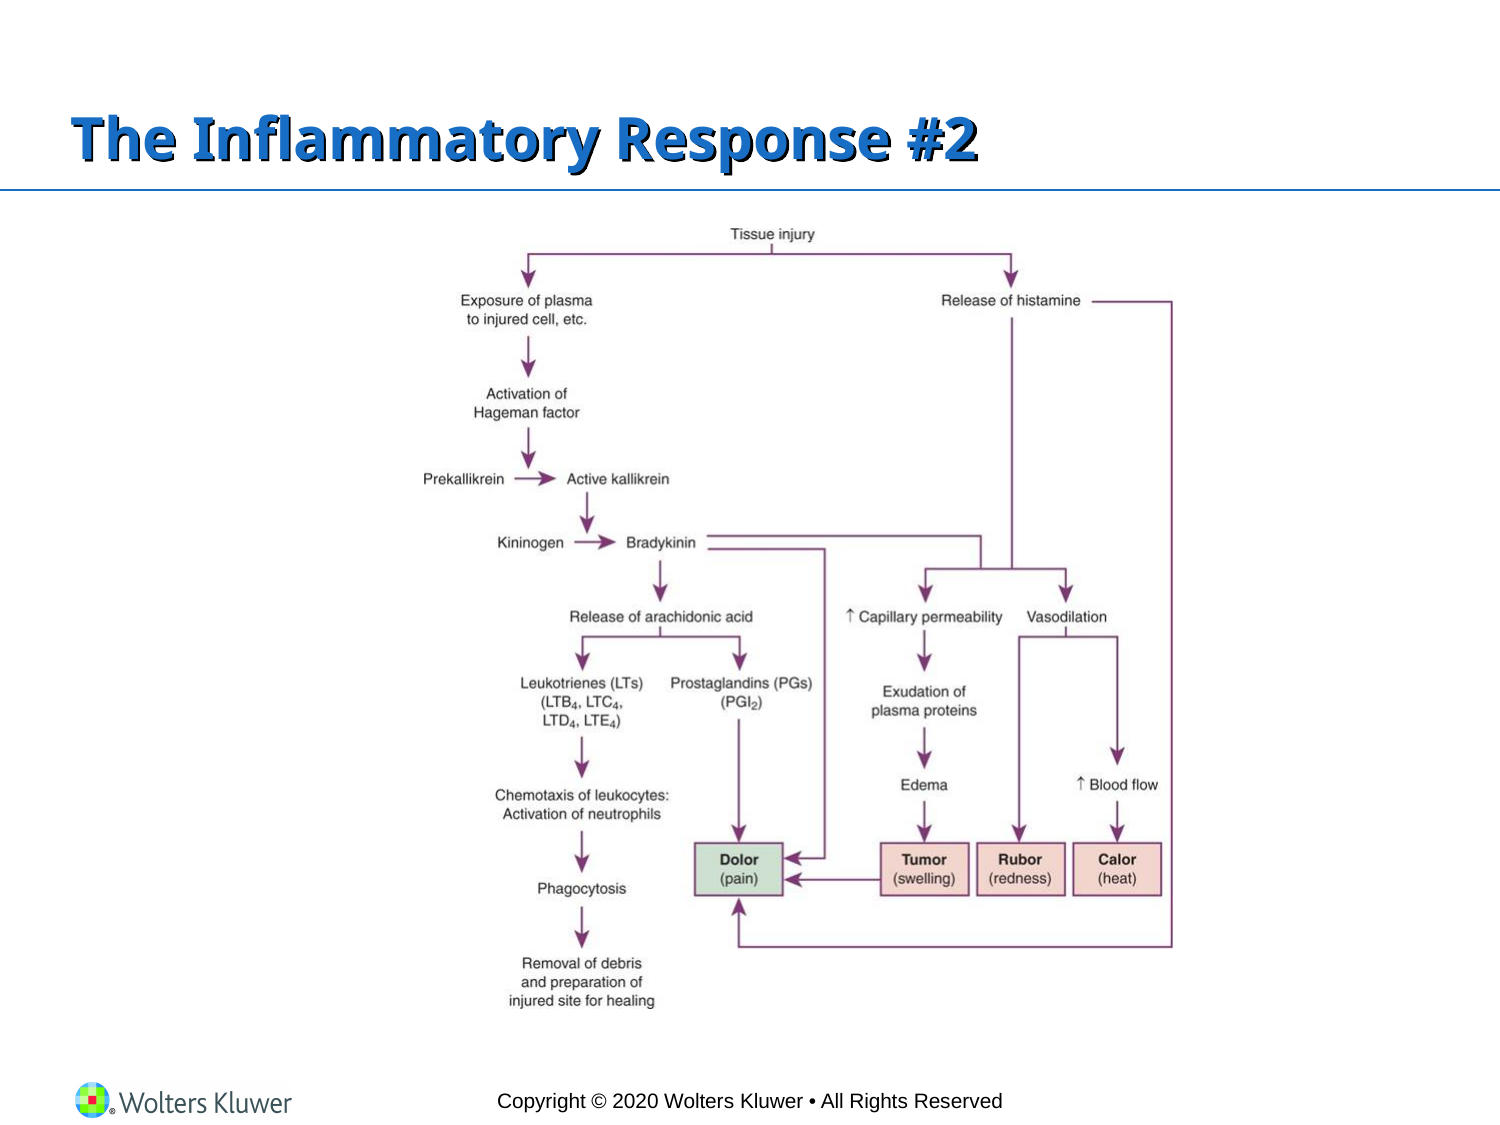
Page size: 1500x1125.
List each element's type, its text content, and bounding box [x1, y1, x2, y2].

title The Inflammatory Response #2 [70, 108, 1469, 172]
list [423, 227, 1173, 1009]
picture [75, 1082, 292, 1118]
